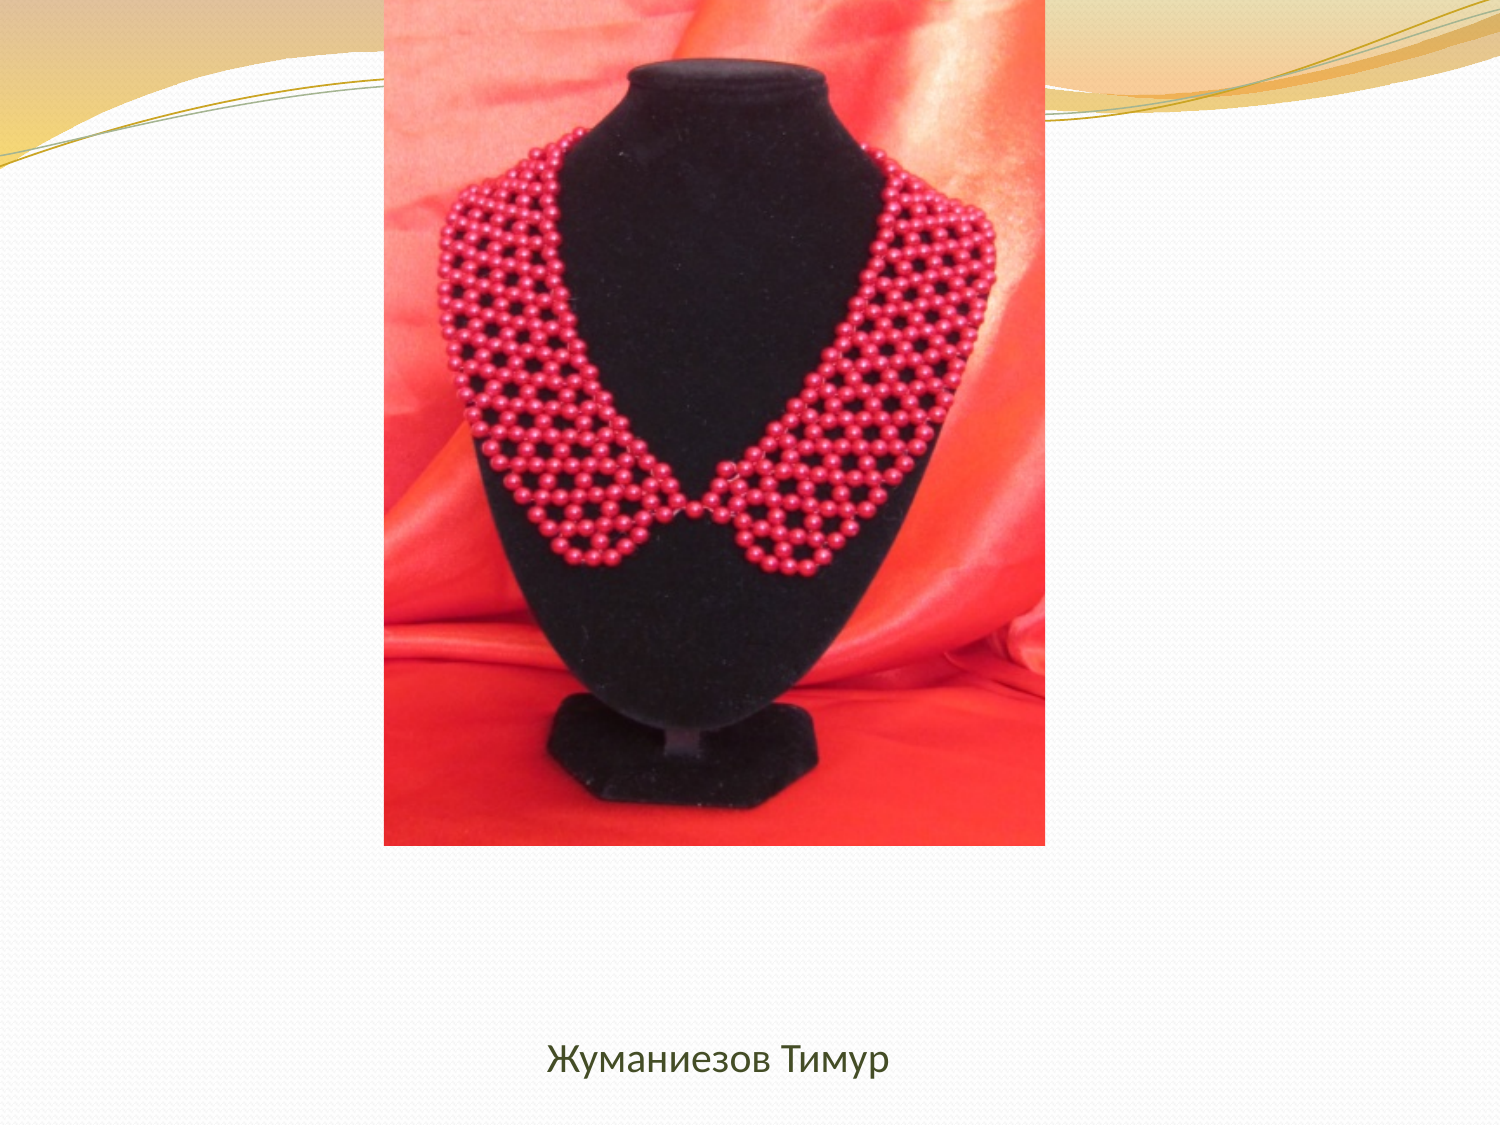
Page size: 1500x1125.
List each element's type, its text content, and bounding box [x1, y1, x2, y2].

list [383, 0, 1046, 847]
title Жуманиезов Тимур [100, 893, 1451, 1081]
